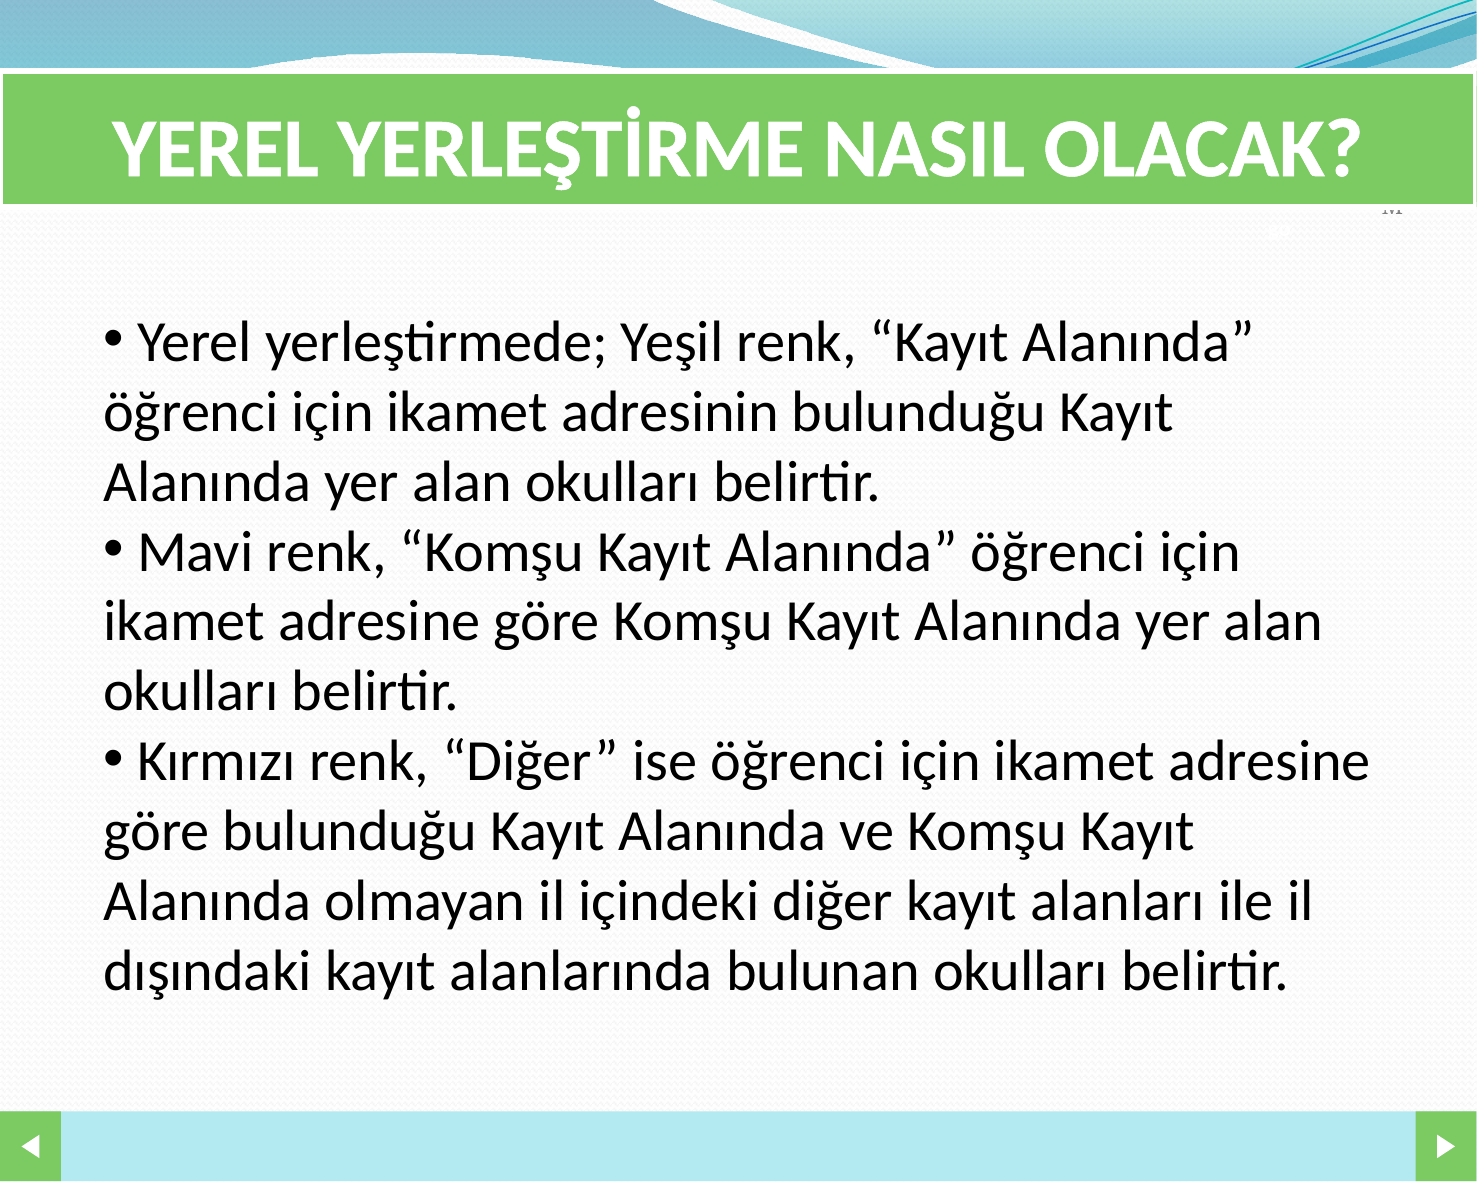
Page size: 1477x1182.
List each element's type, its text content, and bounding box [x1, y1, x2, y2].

text_box Yerel yerleştirmede; Yeşil renk, “Kayıt Alanında” öğrenci için ikamet adresinin bulunduğu Kayıt Alanında yer alan okulları belirtir. Mavi renk, “Komşu Kayıt Alanında” öğrenci için ikamet adresine göre Komşu Kayıt Alanında yer alan okulları belirtir. Kırmızı renk, “Diğer” ise öğrenci için ikamet adresine göre bulunduğu Kayıt Alanında ve Komşu Kayıt Alanında olmayan il içindeki diğer kayıt alanları ile il dışındaki kayıt alanlarında bulunan okulları belirtir. [88, 295, 1406, 1010]
title YEREL YERLEŞTİRME NASIL OLACAK? [0, 68, 1477, 210]
